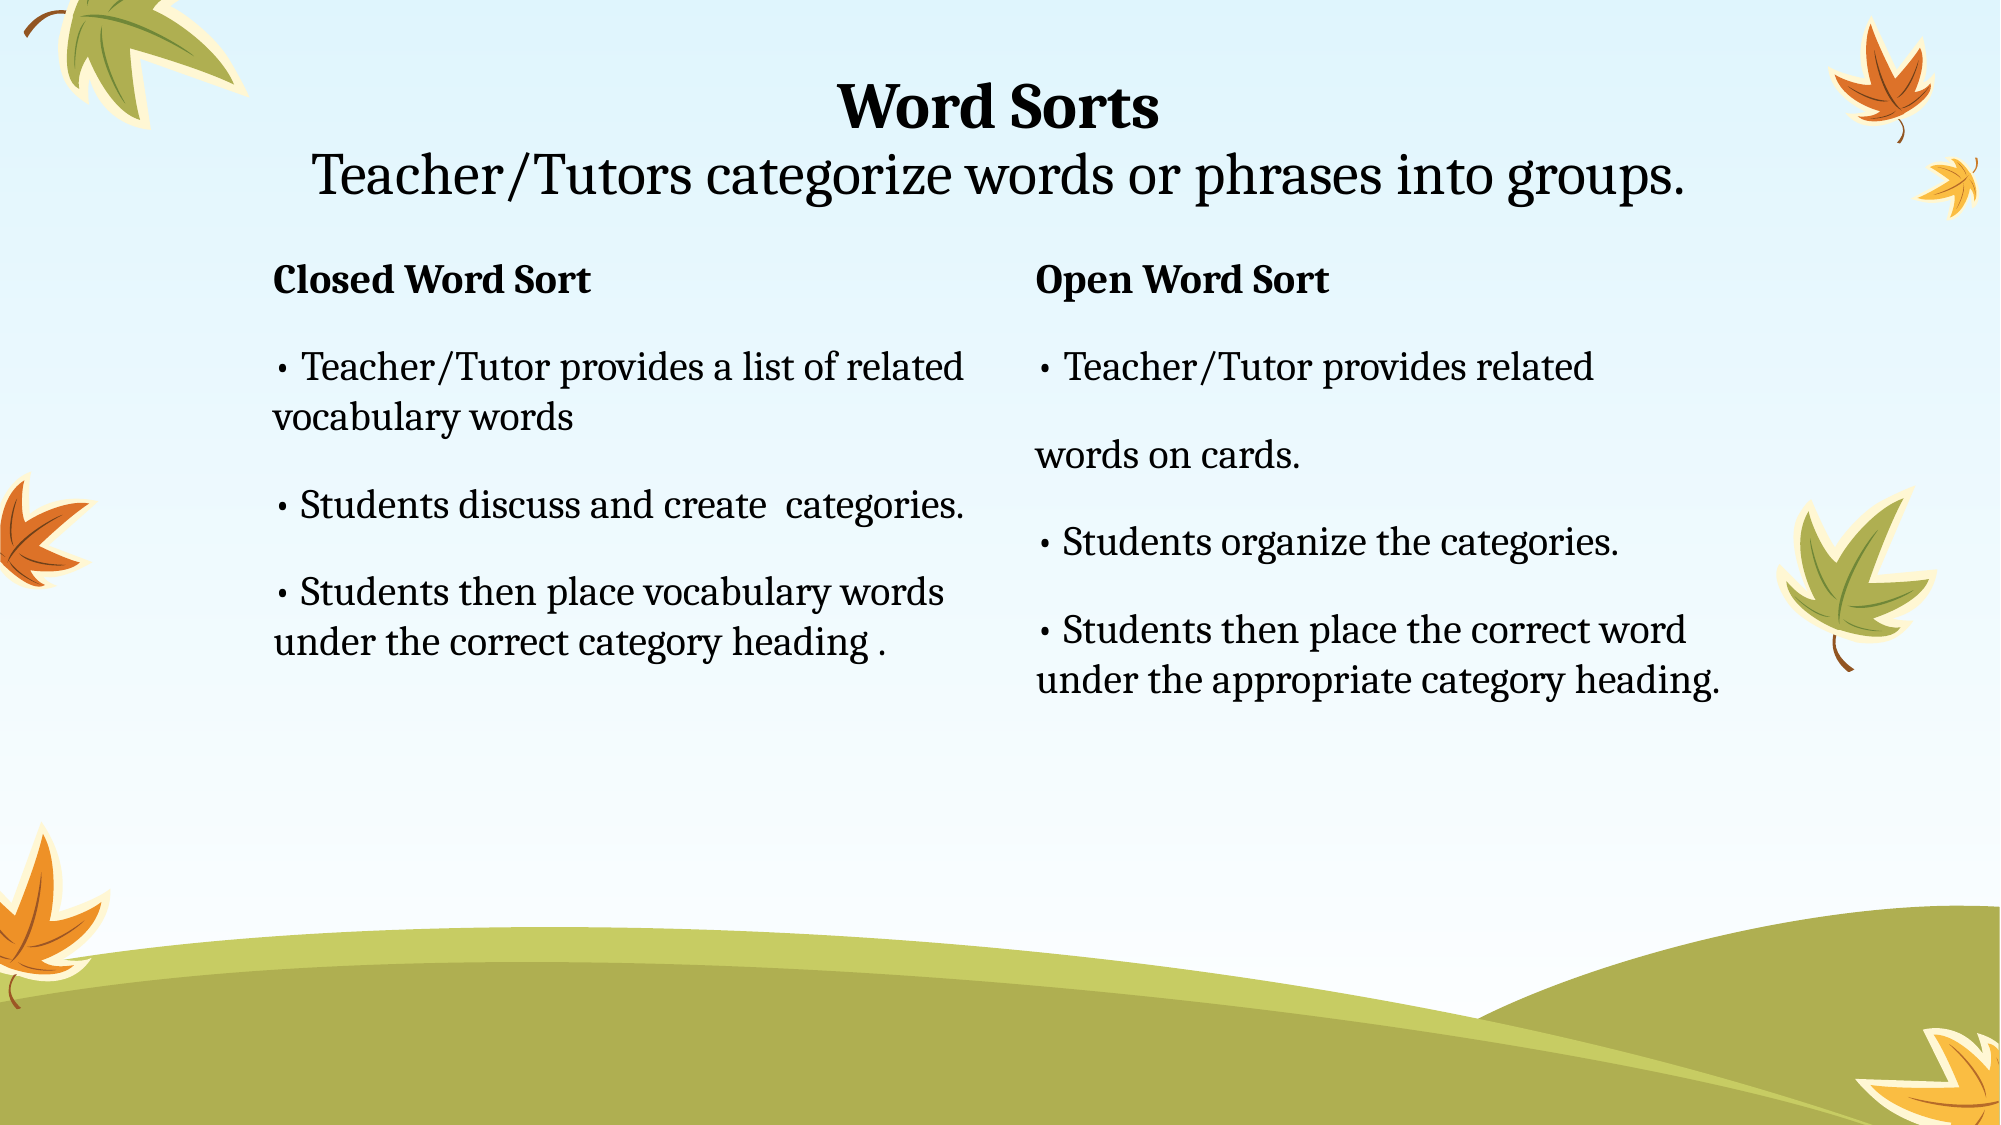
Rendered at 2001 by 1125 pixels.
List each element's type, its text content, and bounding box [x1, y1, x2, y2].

list Open Word Sort • Teacher/Tutor provides related words on cards. • Students organize the categories. • Students then place the correct word under the appropriate category heading. [1013, 243, 1749, 921]
title Word Sorts Teacher/Tutors categorize words or phrases into groups. [249, 12, 1749, 216]
list Closed Word Sort • Teacher/Tutor provides a list of related vocabulary words • Students discuss and create categories. • Students then place vocabulary words under the correct category heading . [250, 243, 986, 921]
